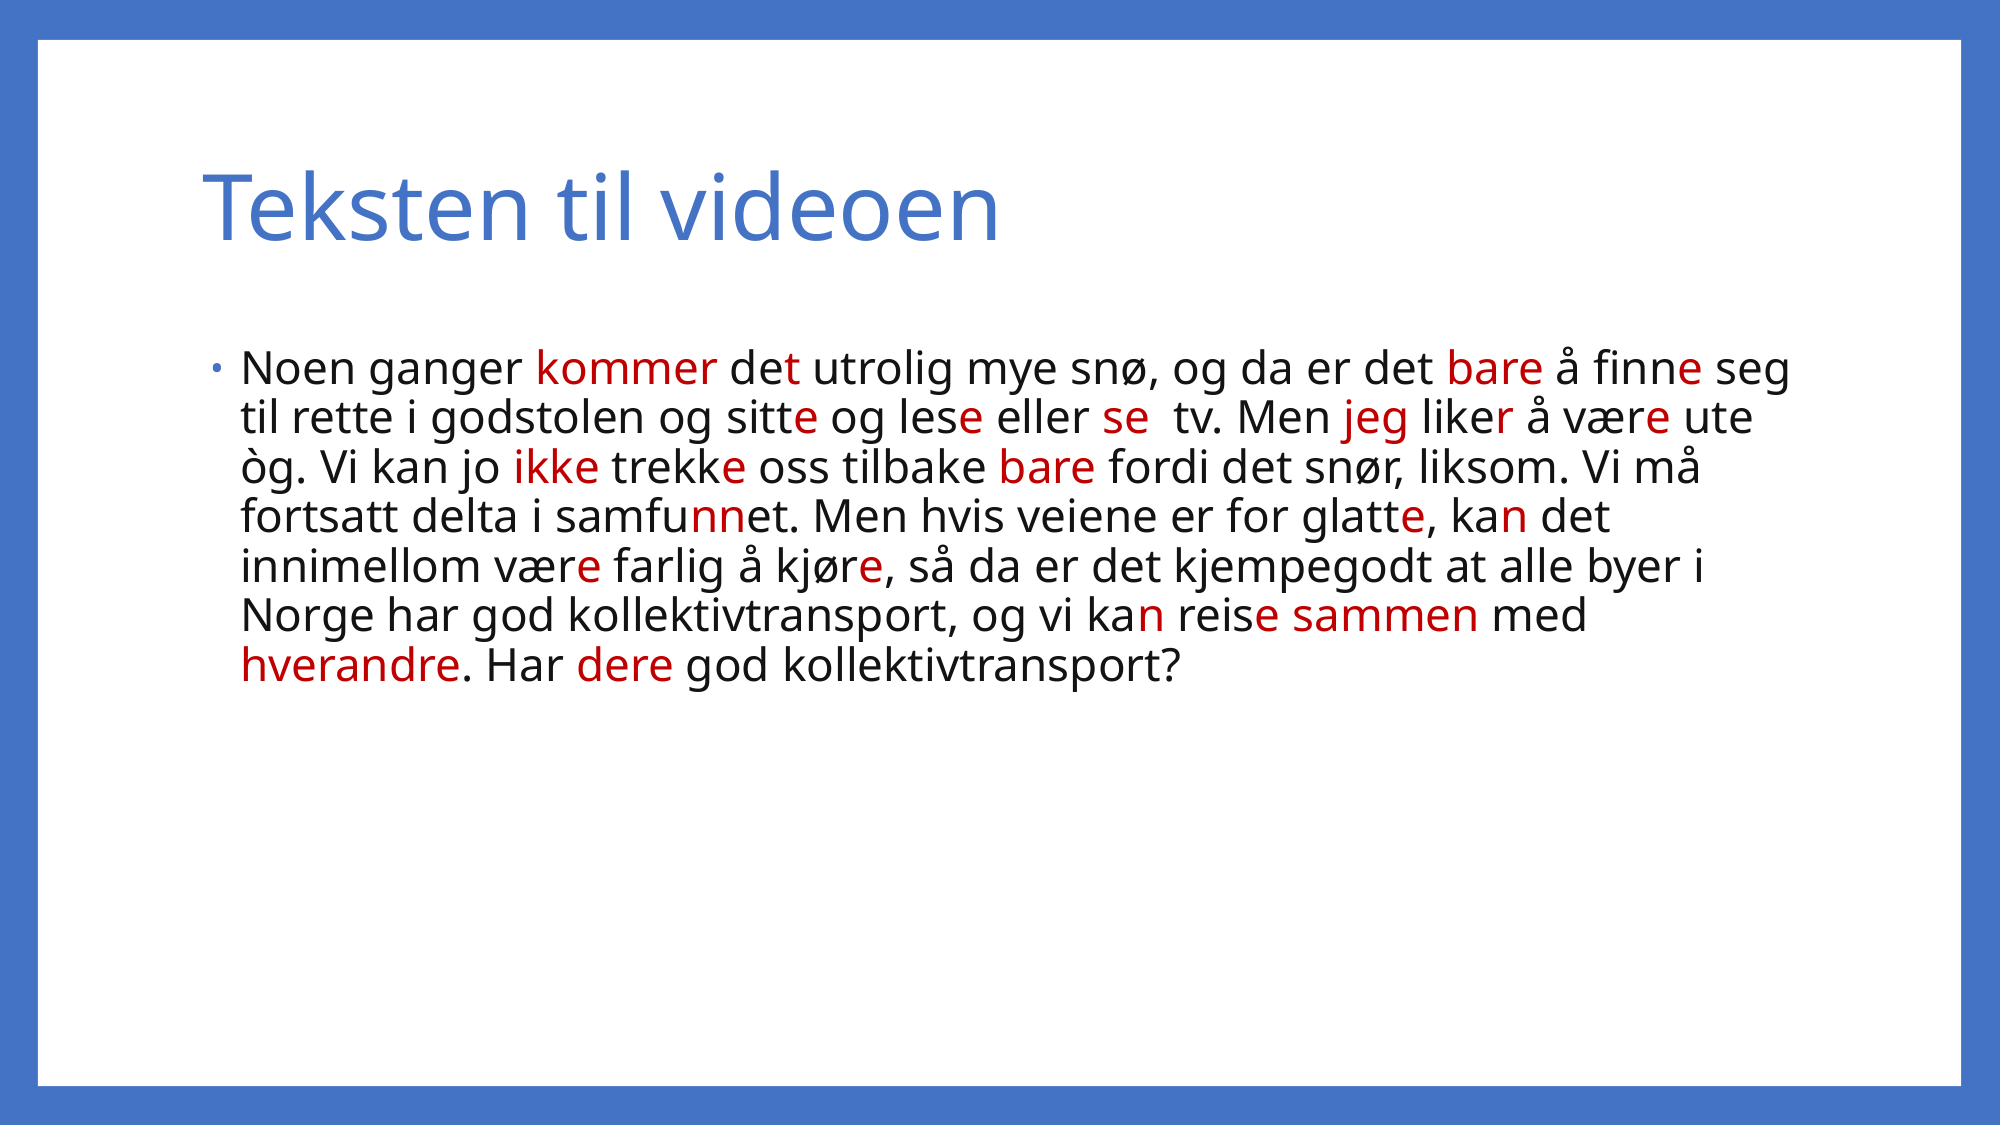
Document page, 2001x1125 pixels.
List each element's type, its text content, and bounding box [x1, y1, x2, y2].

list Noen ganger kommer det utrolig mye snø, og da er det bare å finne seg til rette i godstolen og sitte og lese eller se tv. Men jeg liker å være ute òg. Vi kan jo ikke trekke oss tilbake bare fordi det snør, liksom. Vi må fortsatt delta i samfunnet. Men hvis veiene er for glatte, kan det innimellom være farlig å kjøre, så da er det kjempegodt at alle byer i Norge har god kollektivtransport, og vi kan reise sammen med hverandre. Har dere god kollektivtransport? [187, 337, 1808, 1000]
title Teksten til videoen [187, 99, 1808, 323]
